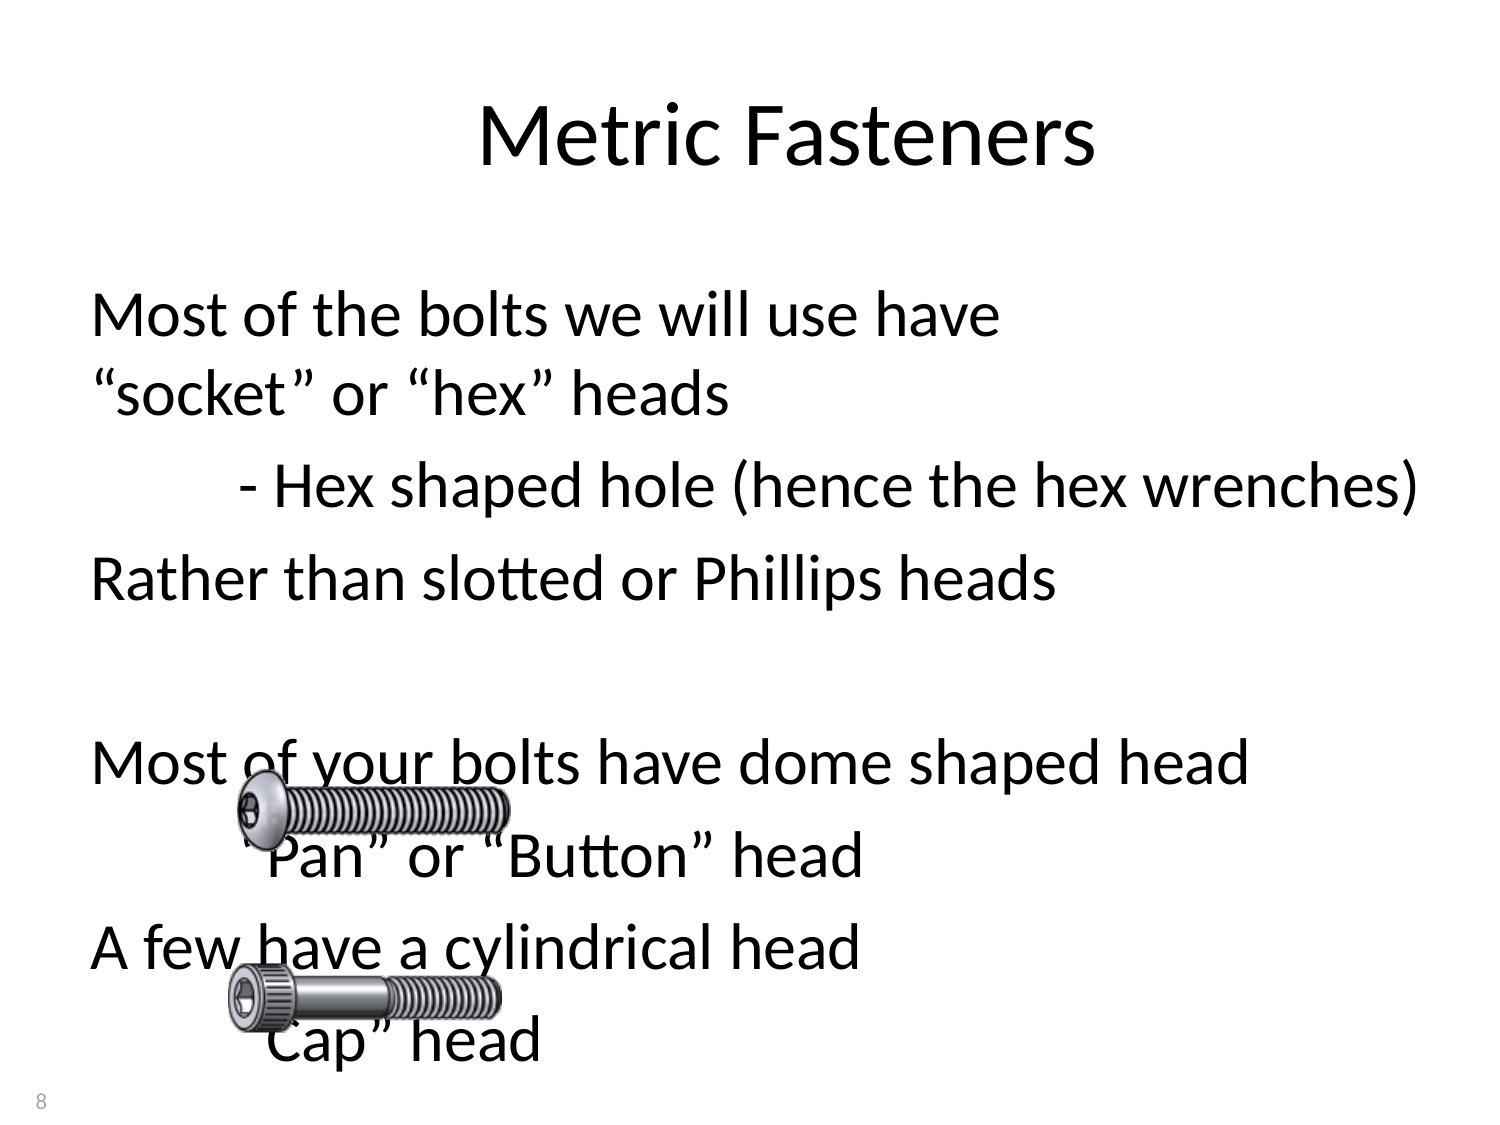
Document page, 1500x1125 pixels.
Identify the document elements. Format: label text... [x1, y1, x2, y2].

title Metric Fasteners [75, 45, 1500, 233]
slide_number 8 [0, 1074, 63, 1125]
picture [237, 760, 512, 863]
picture [227, 948, 502, 1051]
list Most of the bolts we will use have “socket” or “hex” heads - Hex shaped hole (hence the hex wrenches) Rather than slotted or Phillips heads Most of your bolts have dome shaped head “Pan” or “Button” head A few have a cylindrical head “Cap” head [75, 262, 1500, 1088]
